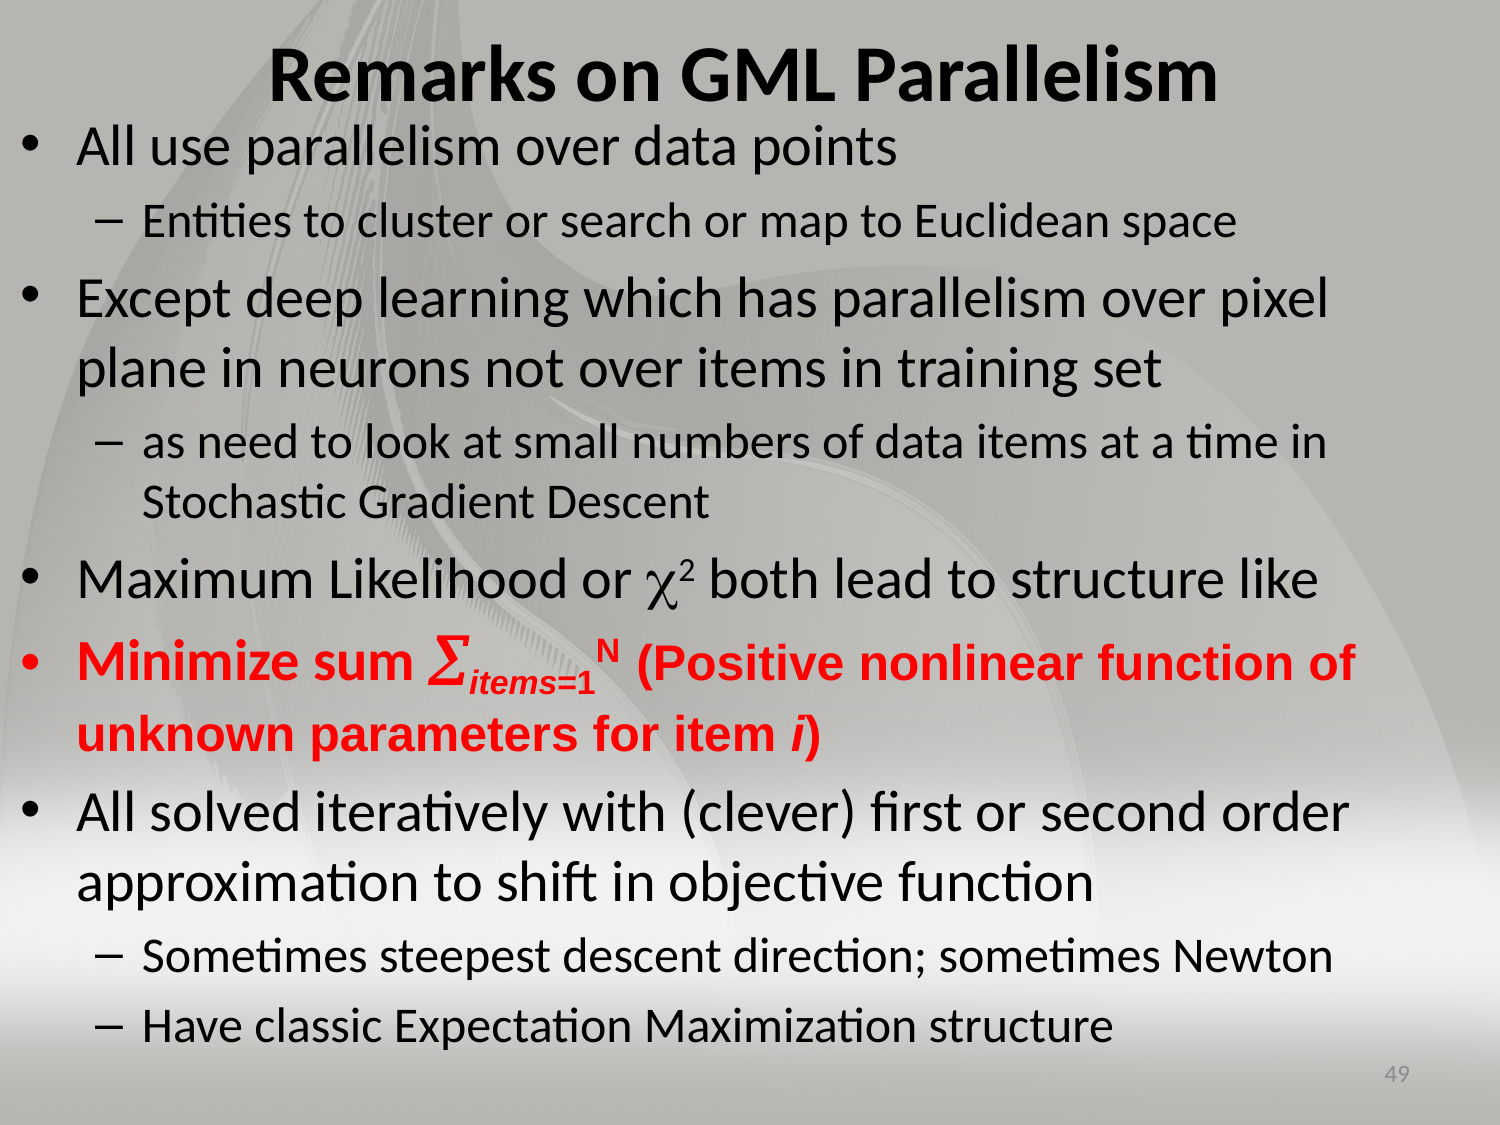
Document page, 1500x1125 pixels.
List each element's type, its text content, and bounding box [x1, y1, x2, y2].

picture [0, 0, 1500, 1125]
title Remarks on GML Parallelism [69, 12, 1420, 99]
list All use parallelism over data points Entities to cluster or search or map to Euclidean space Except deep learning which has parallelism over pixel plane in neurons not over items in training set as need to look at small numbers of data items at a time in Stochastic Gradient Descent Maximum Likelihood or 2 both lead to structure like Minimize sum items=1N (Positive nonlinear function of unknown parameters for item i) All solved iteratively with (clever) first or second order approximation to shift in objective function Sometimes steepest descent direction; sometimes Newton Have classic Expectation Maximization structure [5, 99, 1489, 1075]
slide_number 49 [1074, 1042, 1425, 1103]
